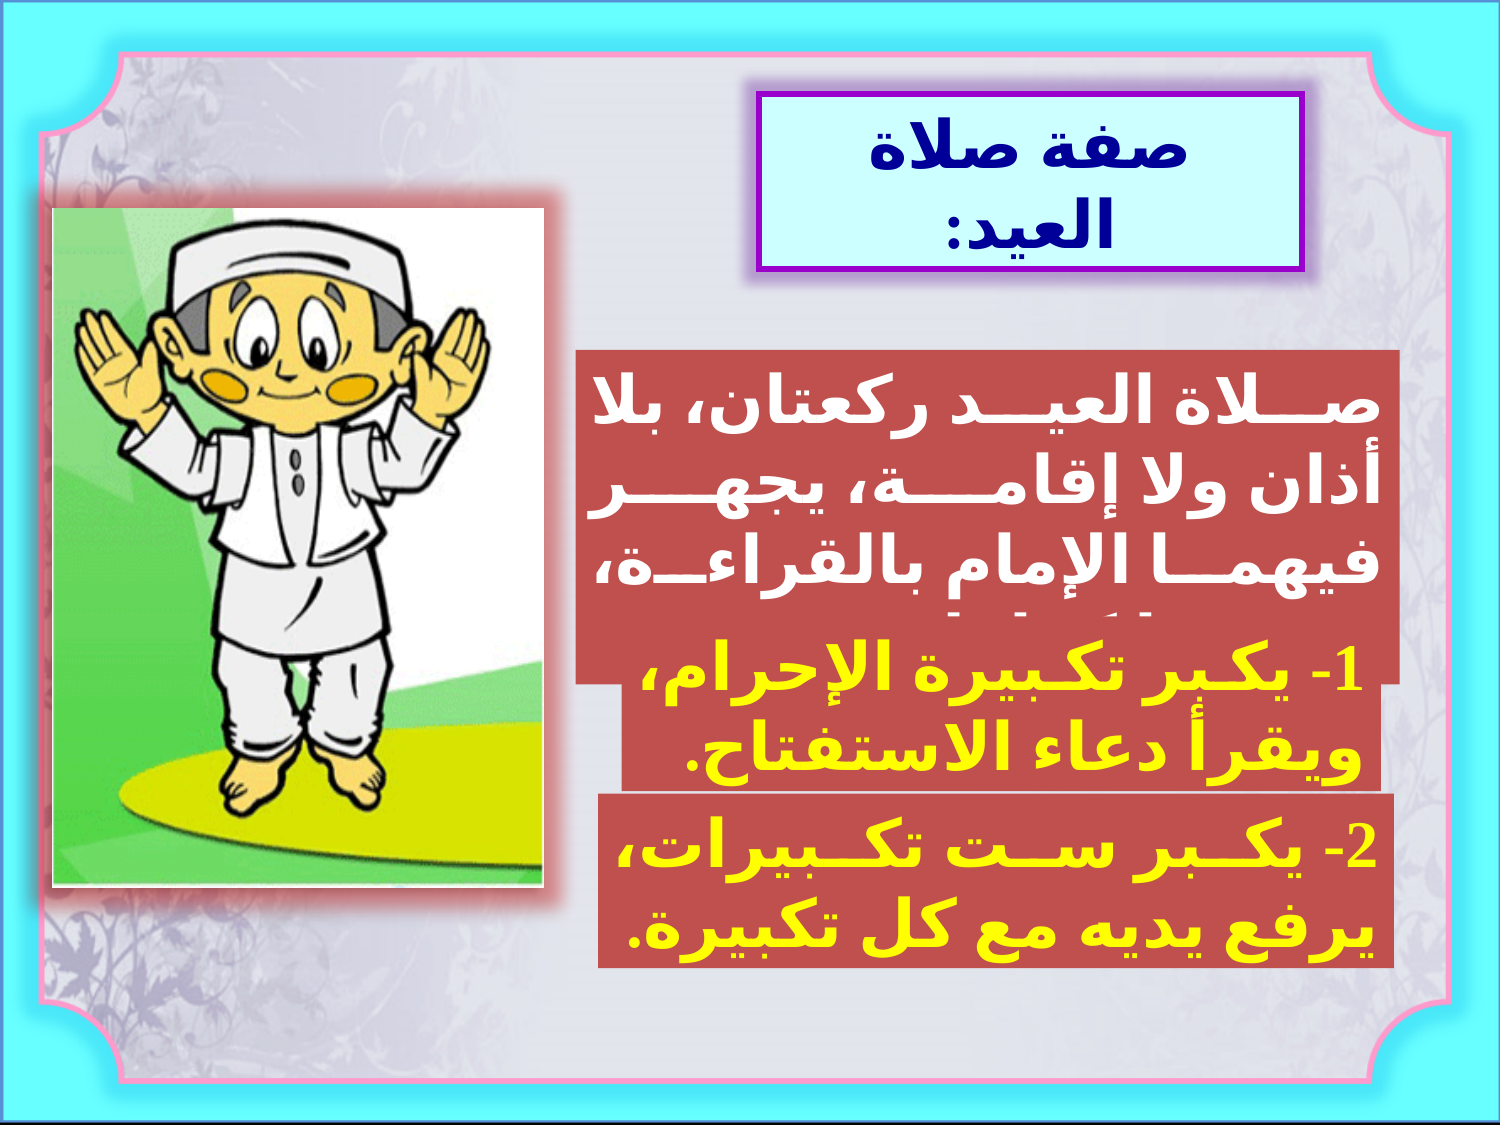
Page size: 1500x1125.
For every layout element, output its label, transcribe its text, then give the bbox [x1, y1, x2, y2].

text_box 2- يكبر ست تكبيرات، يرفع يديه مع كل تكبيرة. [598, 793, 1394, 969]
text_box صفة صلاة العيد: [758, 94, 1303, 269]
text_box 1- يكبر تكبيرة الإحرام، ويقرأ دعاء الاستفتاح. [621, 616, 1381, 792]
picture [0, 0, 1500, 1125]
text_box صلاة العيد ركعتان، بلا أذان ولا إقامة، يجهر فيهما الإمام بالقراءة، وصفتها كما يلي: [575, 349, 1400, 685]
